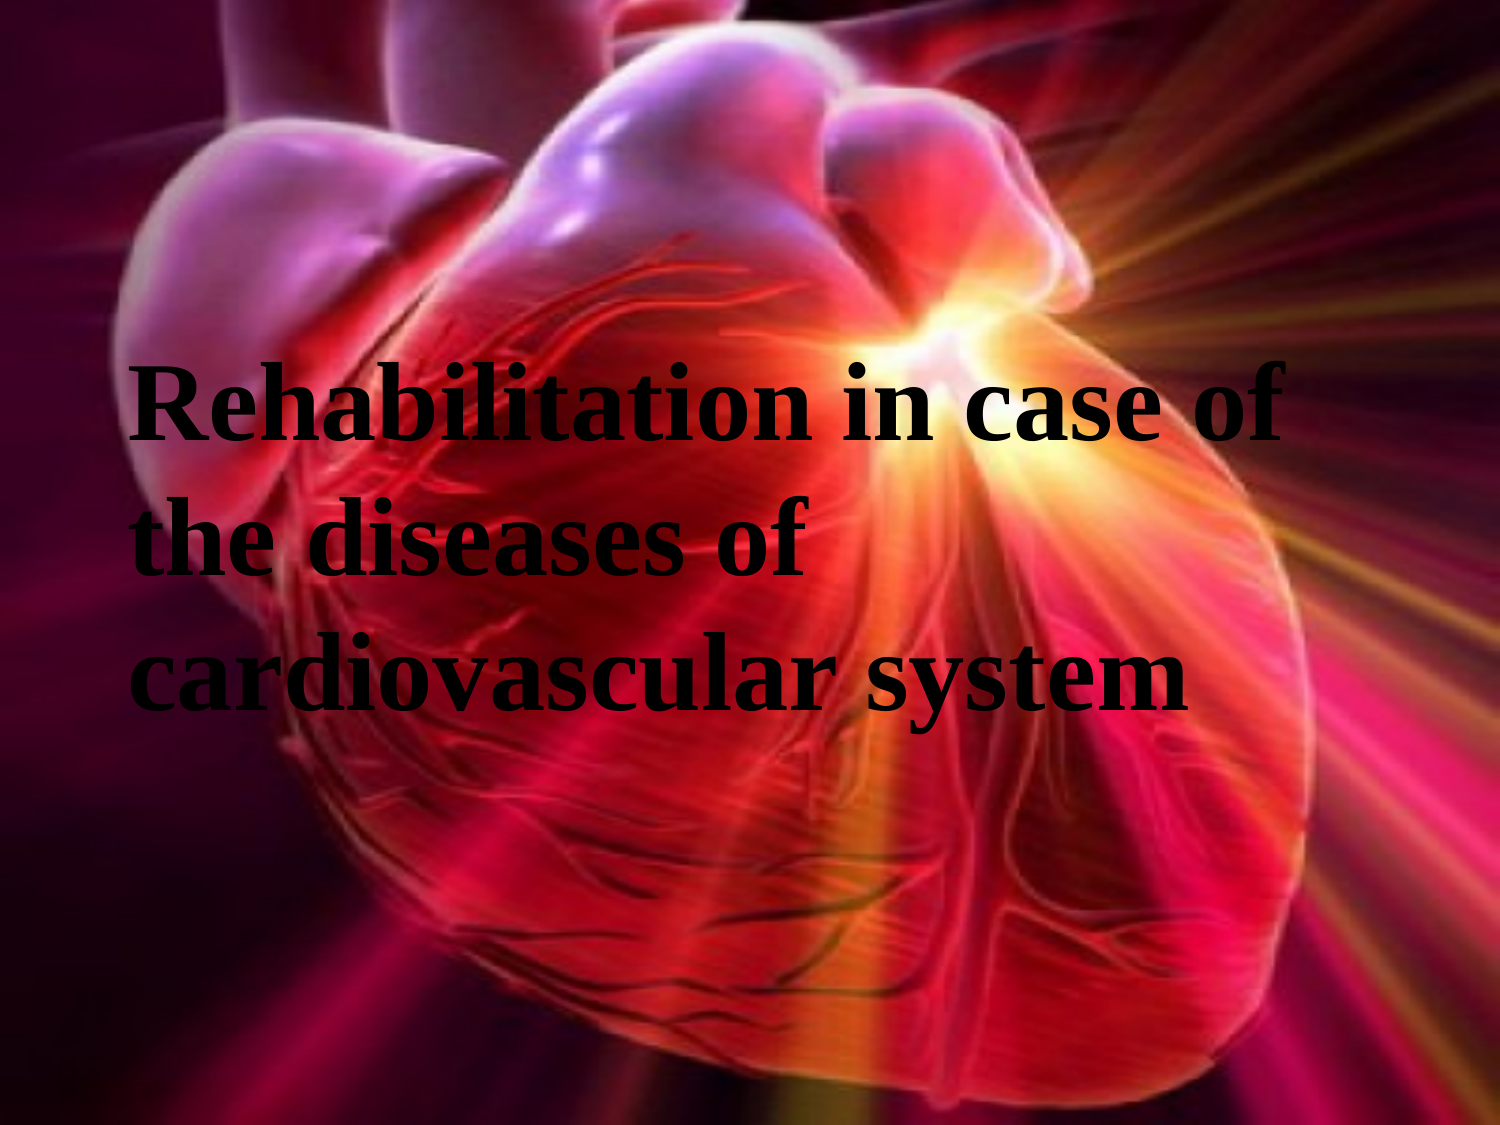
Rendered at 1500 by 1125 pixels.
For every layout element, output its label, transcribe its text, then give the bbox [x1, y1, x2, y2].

title Rehabilitation in case of the diseases of cardiovascular system [111, 326, 1388, 736]
picture [0, 0, 1500, 1125]
